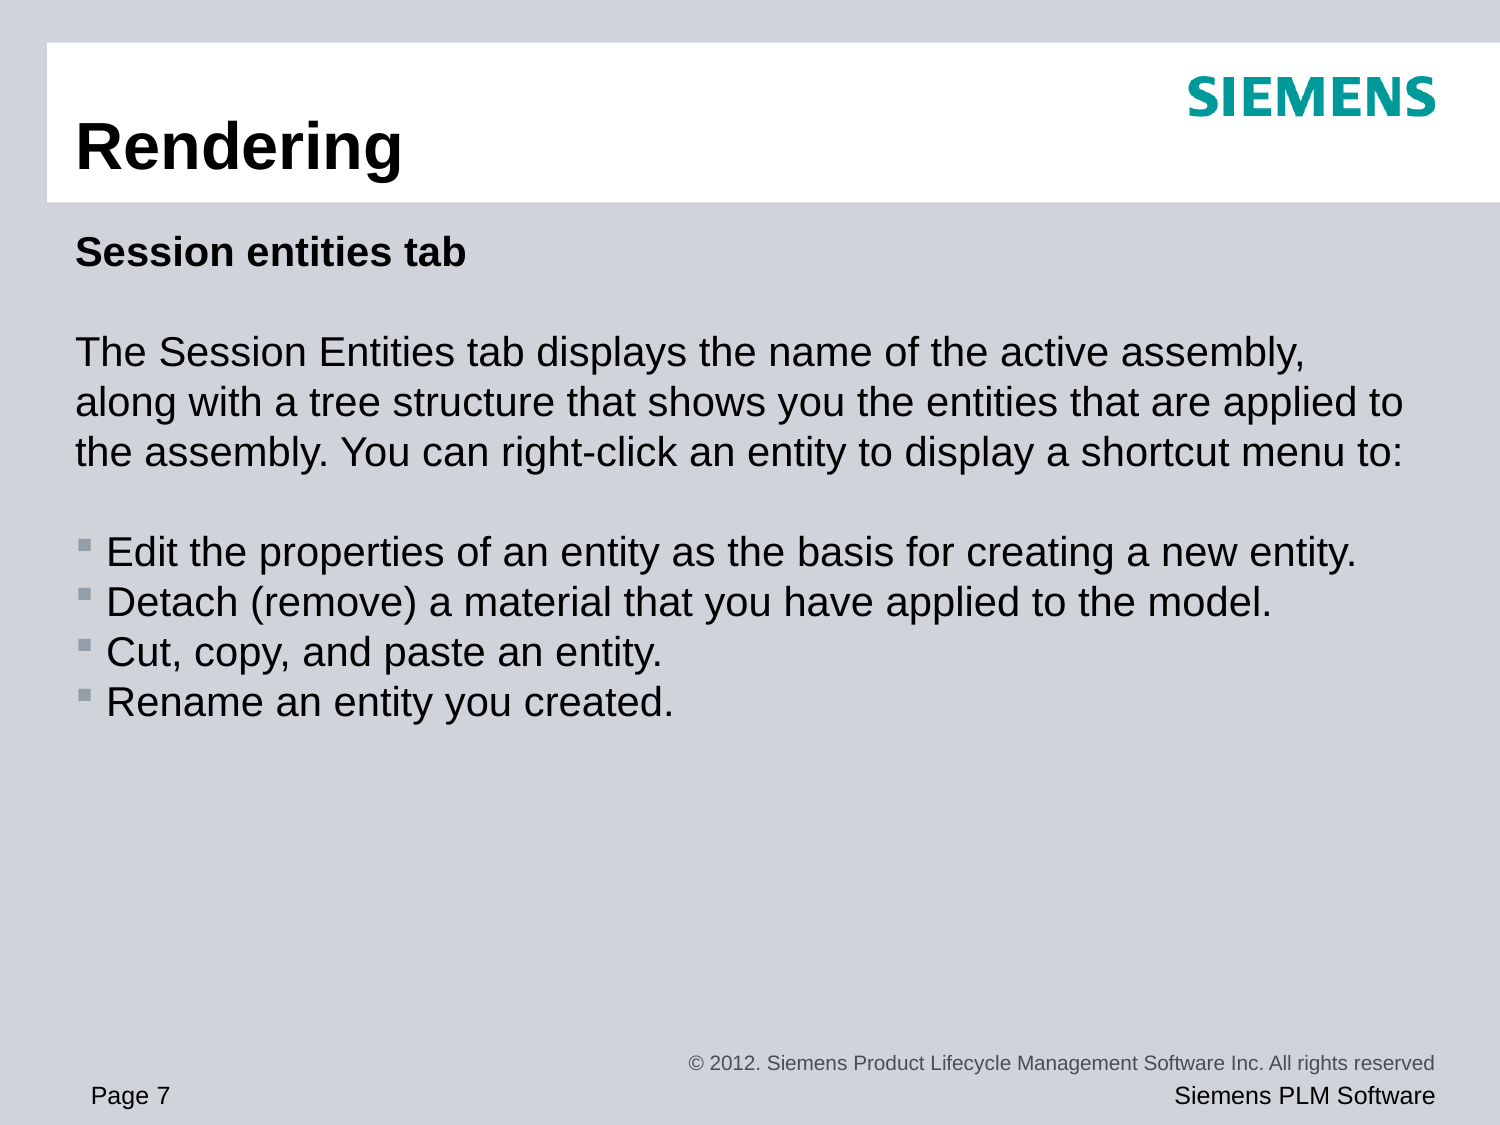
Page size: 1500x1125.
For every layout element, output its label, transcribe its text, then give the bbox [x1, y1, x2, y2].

list Session entities tab The Session Entities tab displays the name of the active assembly, along with a tree structure that shows you the entities that are applied to the assembly. You can right-click an entity to display a shortcut menu to: Edit the properties of an entity as the basis for creating a new entity. Detach (remove) a material that you have applied to the model. Cut, copy, and paste an entity. Rename an entity you created. [74, 224, 1413, 1038]
title Rendering [74, 49, 1095, 183]
picture [1181, 69, 1444, 123]
